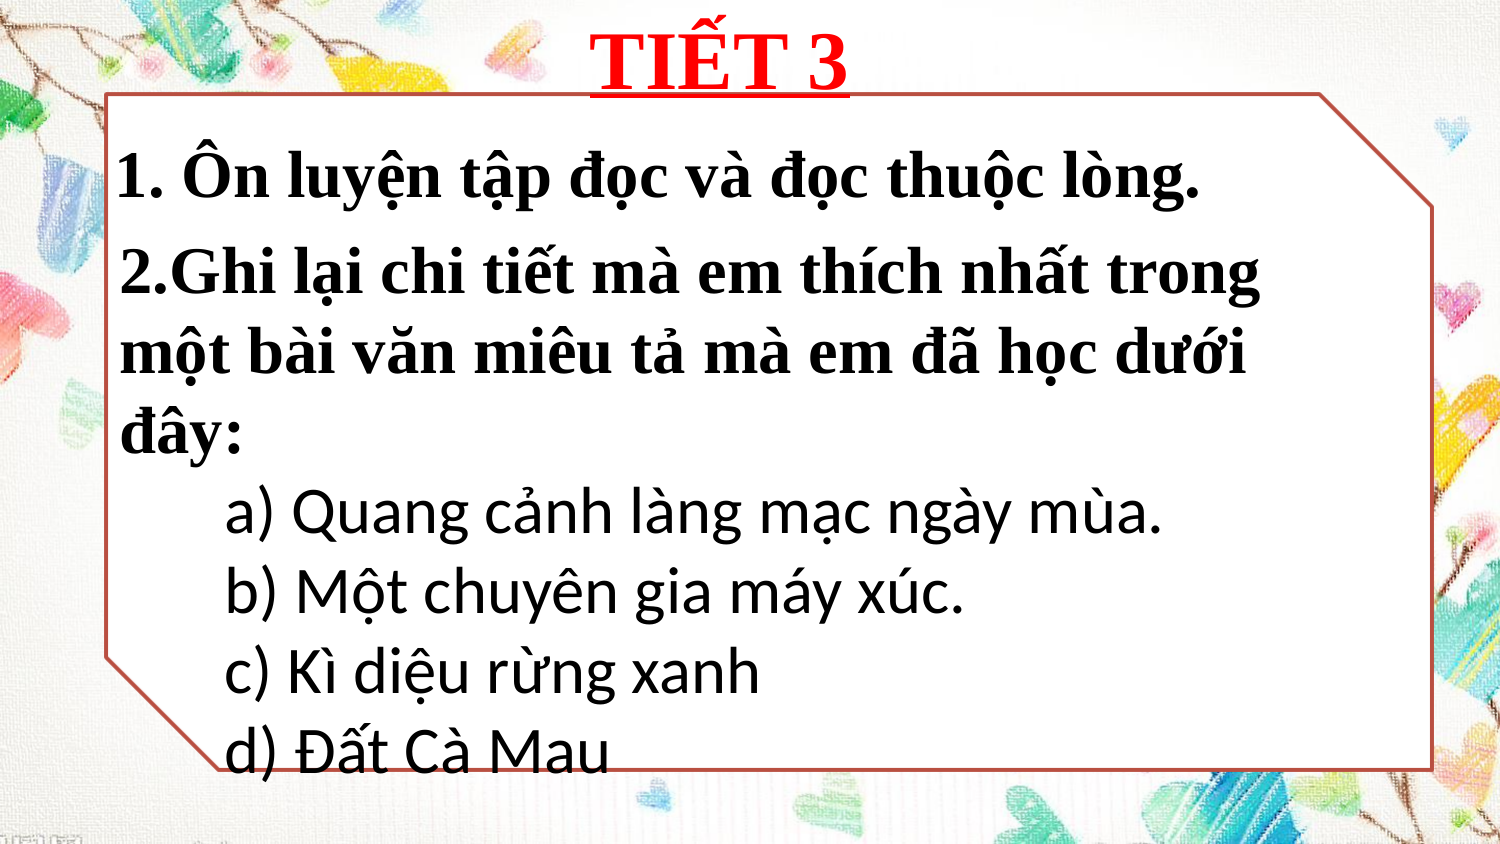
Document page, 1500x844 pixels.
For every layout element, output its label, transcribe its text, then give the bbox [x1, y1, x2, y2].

picture [0, 0, 1500, 844]
text_box 1. Ôn luyện tập đọc và đọc thuộc lòng. [99, 123, 1338, 219]
text_box 2.Ghi lại chi tiết mà em thích nhất trong một bài văn miêu tả mà em đã học dưới đây: a) Quang cảnh làng mạc ngày mùa. b) Một chuyên gia máy xúc. c) Kì diệu rừng xanh d) Đất Cà Mau [104, 219, 1342, 844]
text_box TIẾT 3 [575, 0, 913, 114]
